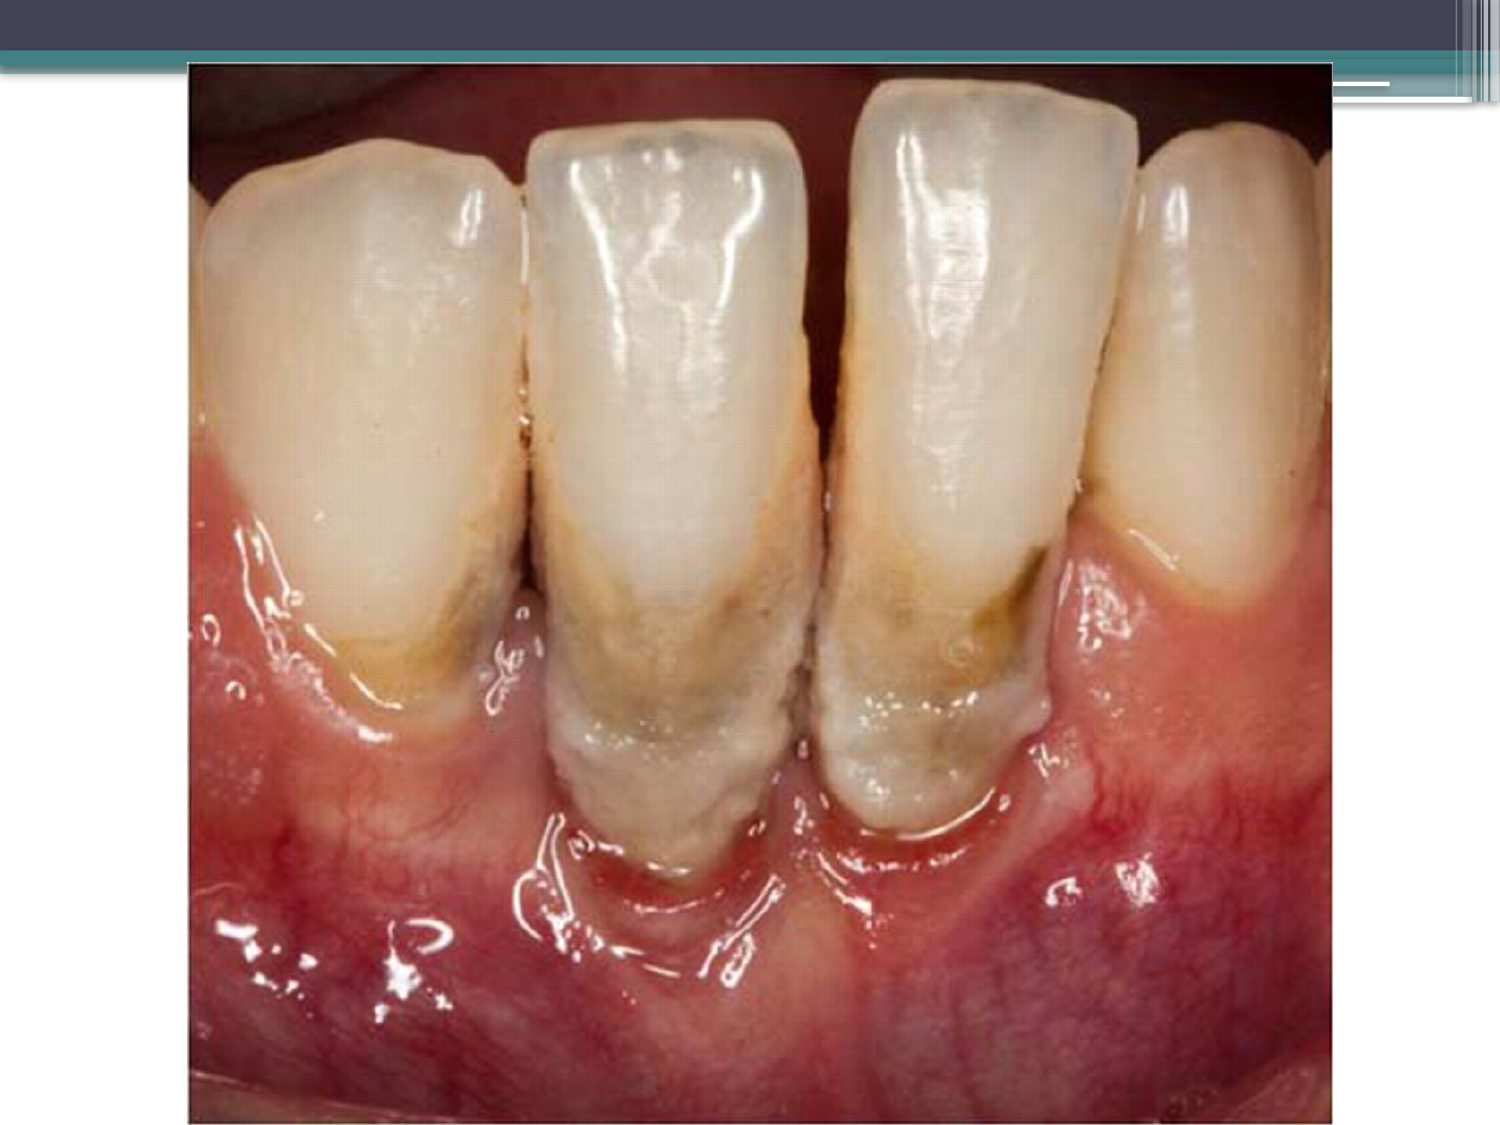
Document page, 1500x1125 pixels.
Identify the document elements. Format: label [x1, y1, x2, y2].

picture [187, 62, 1333, 1125]
